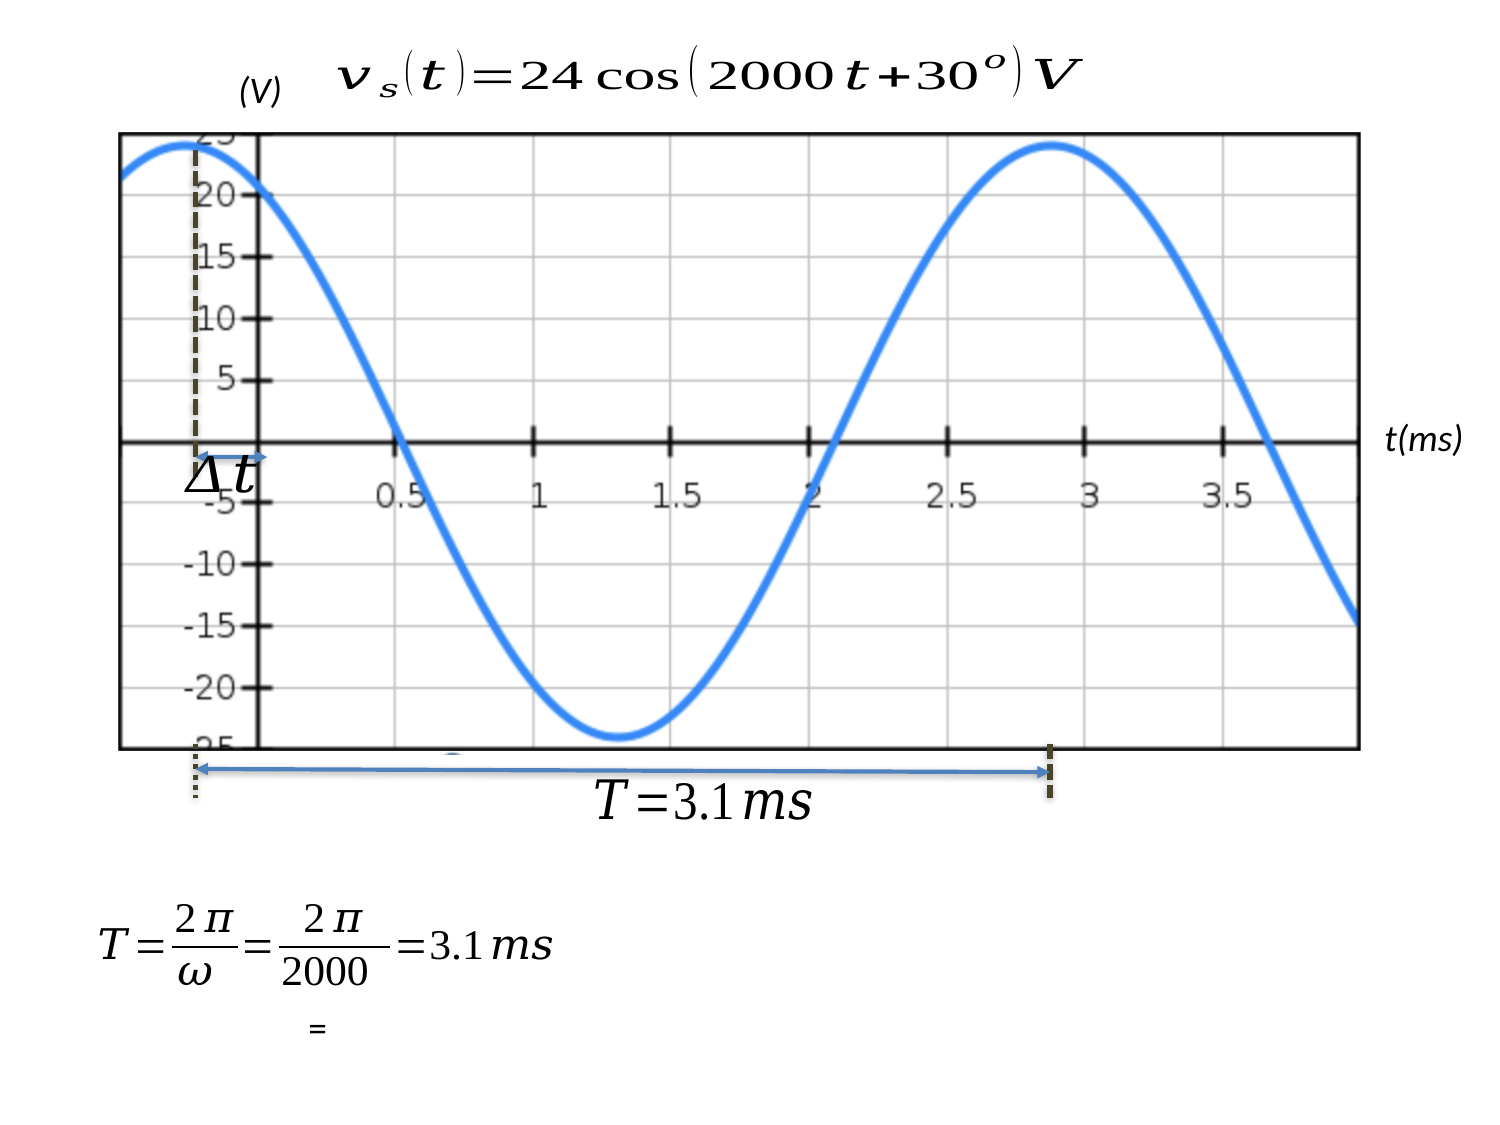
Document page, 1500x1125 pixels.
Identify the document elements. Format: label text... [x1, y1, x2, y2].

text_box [195, 768, 1051, 773]
text_box (V) [223, 58, 297, 118]
text_box t(ms) [1373, 406, 1479, 467]
picture [110, 126, 1369, 755]
